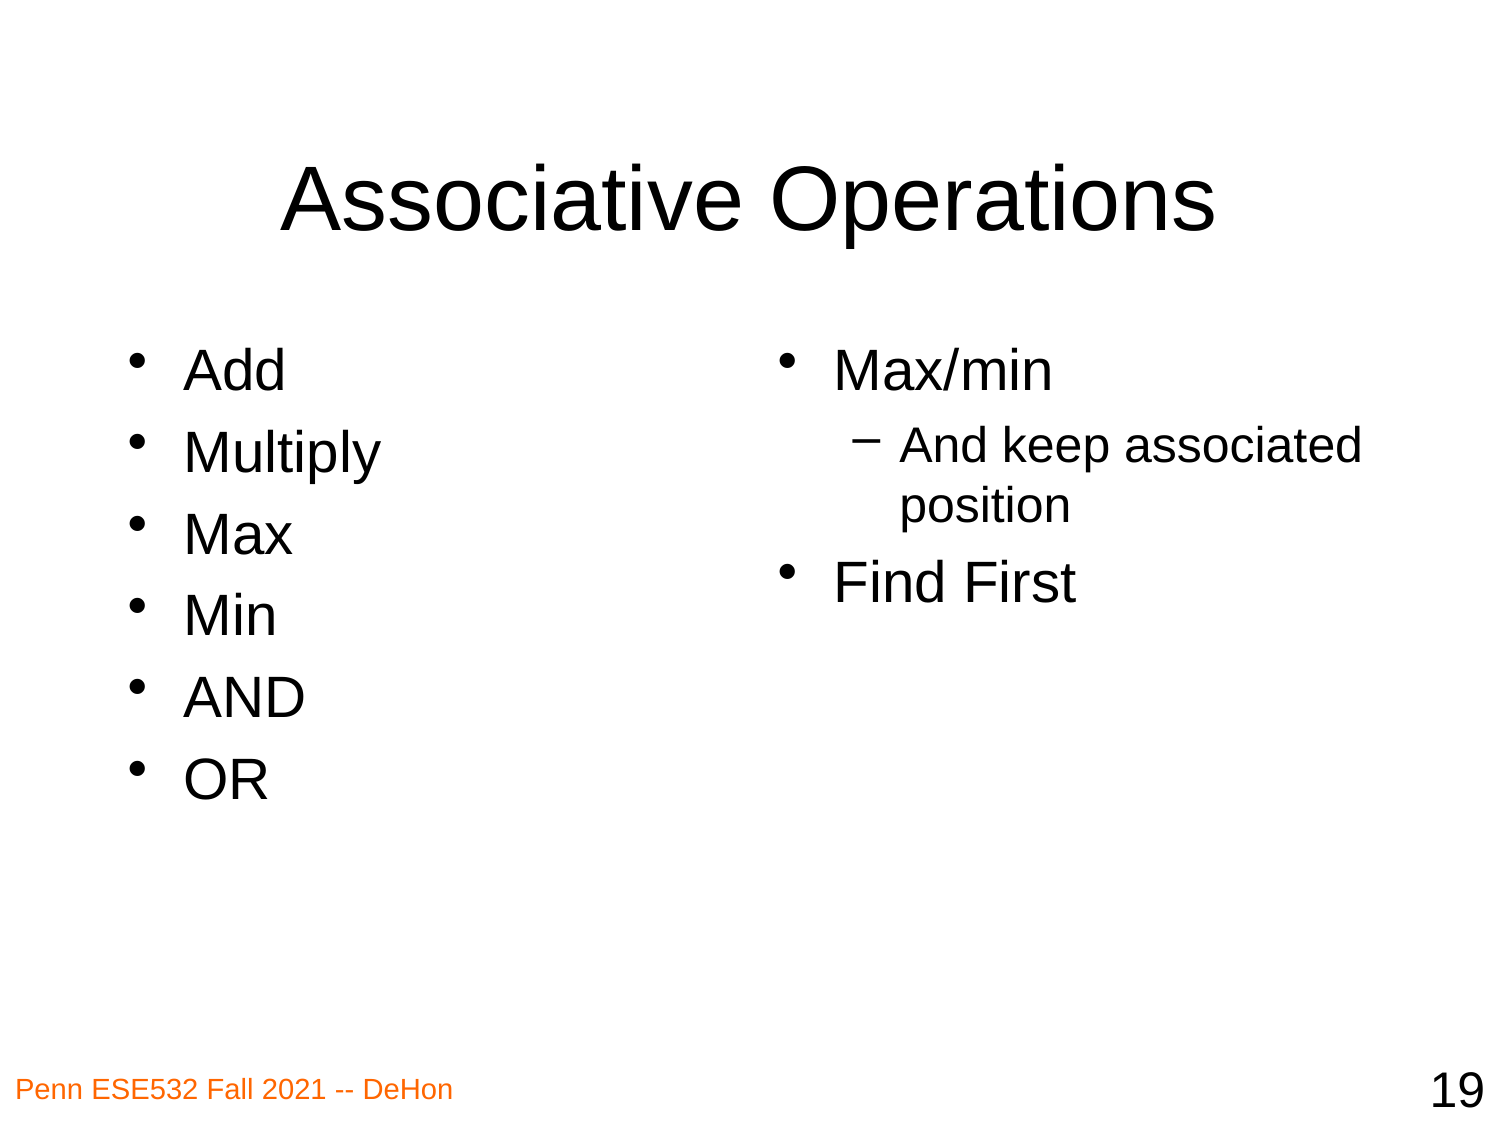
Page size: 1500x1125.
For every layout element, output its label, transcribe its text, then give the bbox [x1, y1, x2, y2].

title Associative Operations [112, 99, 1388, 288]
list Max/min And keep associated position Find First [762, 324, 1388, 1001]
list Add Multiply Max Min AND OR [112, 324, 738, 1001]
slide_number Penn ESE532 Fall 2021 -- DeHon [0, 1062, 576, 1125]
slide_number 19 [1187, 1049, 1500, 1125]
